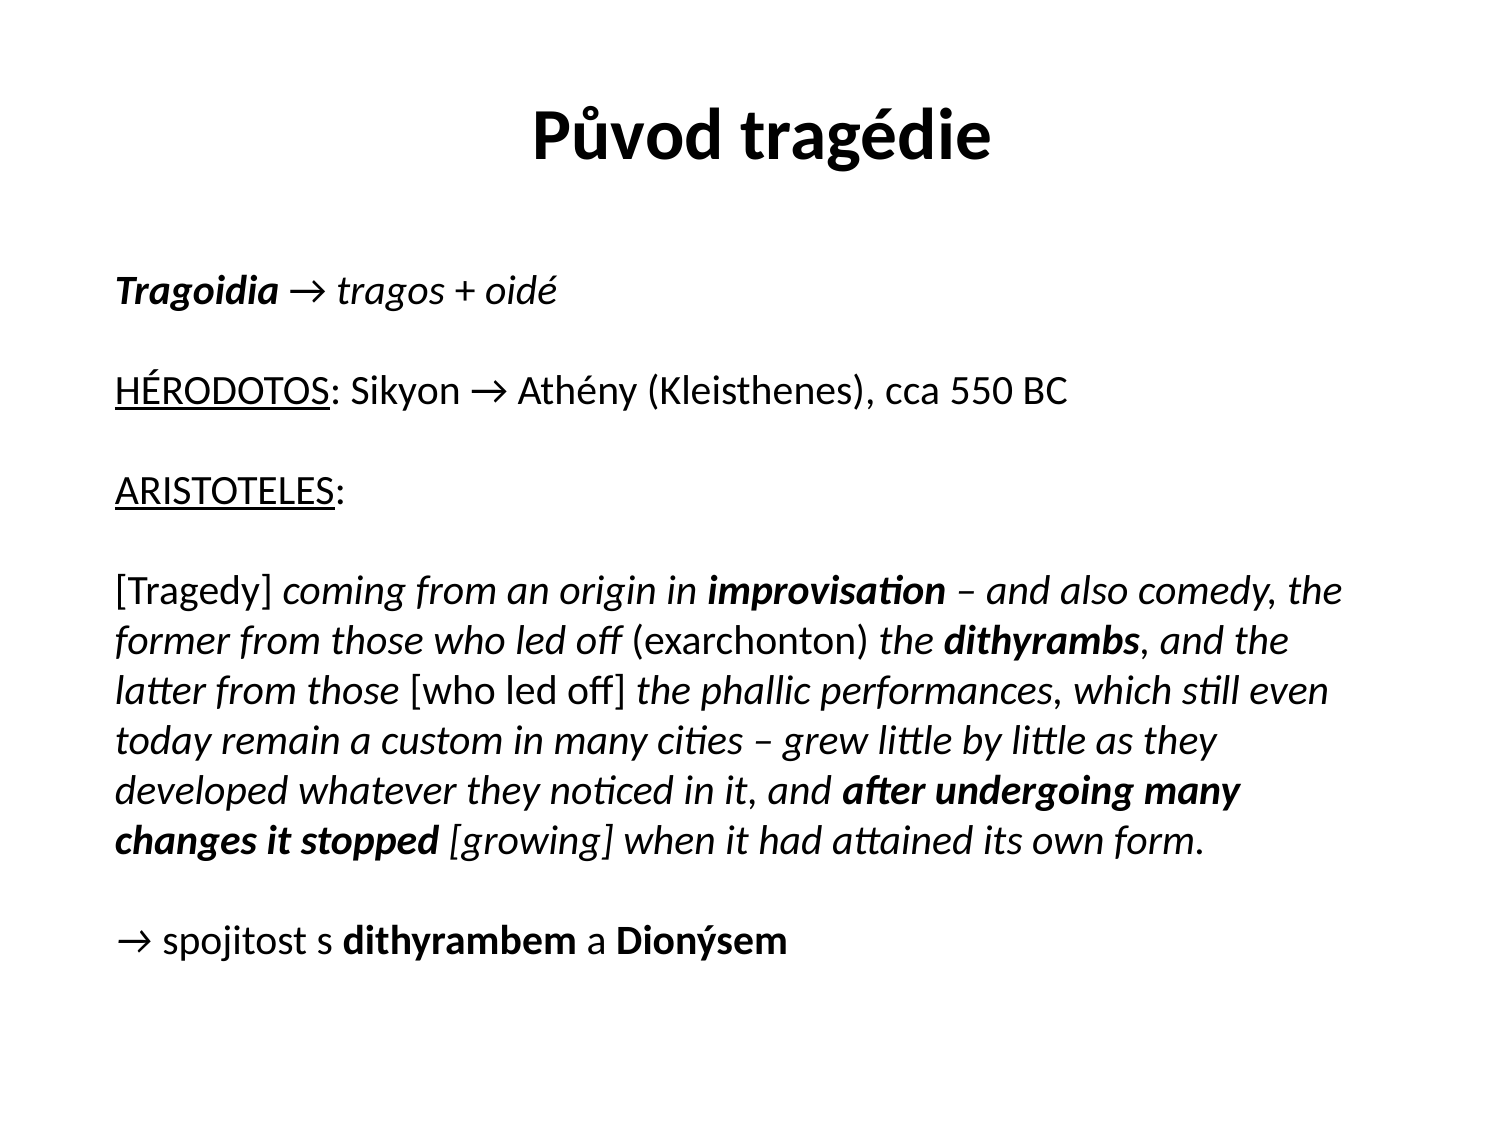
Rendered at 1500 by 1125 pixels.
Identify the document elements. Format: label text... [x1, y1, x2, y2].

text_box Tragoidia → tragos + oidé HÉRODOTOS: Sikyon → Athény (Kleisthenes), cca 550 BC ARISTOTELES: [Tragedy] coming from an origin in improvisation – and also comedy, the former from those who led off (exarchonton) the dithyrambs, and the latter from those [who led off] the phallic performances, which still even today remain a custom in many cities – grew little by little as they developed whatever they noticed in it, and after undergoing many changes it stopped [growing] when it had attained its own form. → spojitost s dithyrambem a Dionýsem [100, 255, 1376, 971]
title Původ tragédie [123, 78, 1402, 183]
